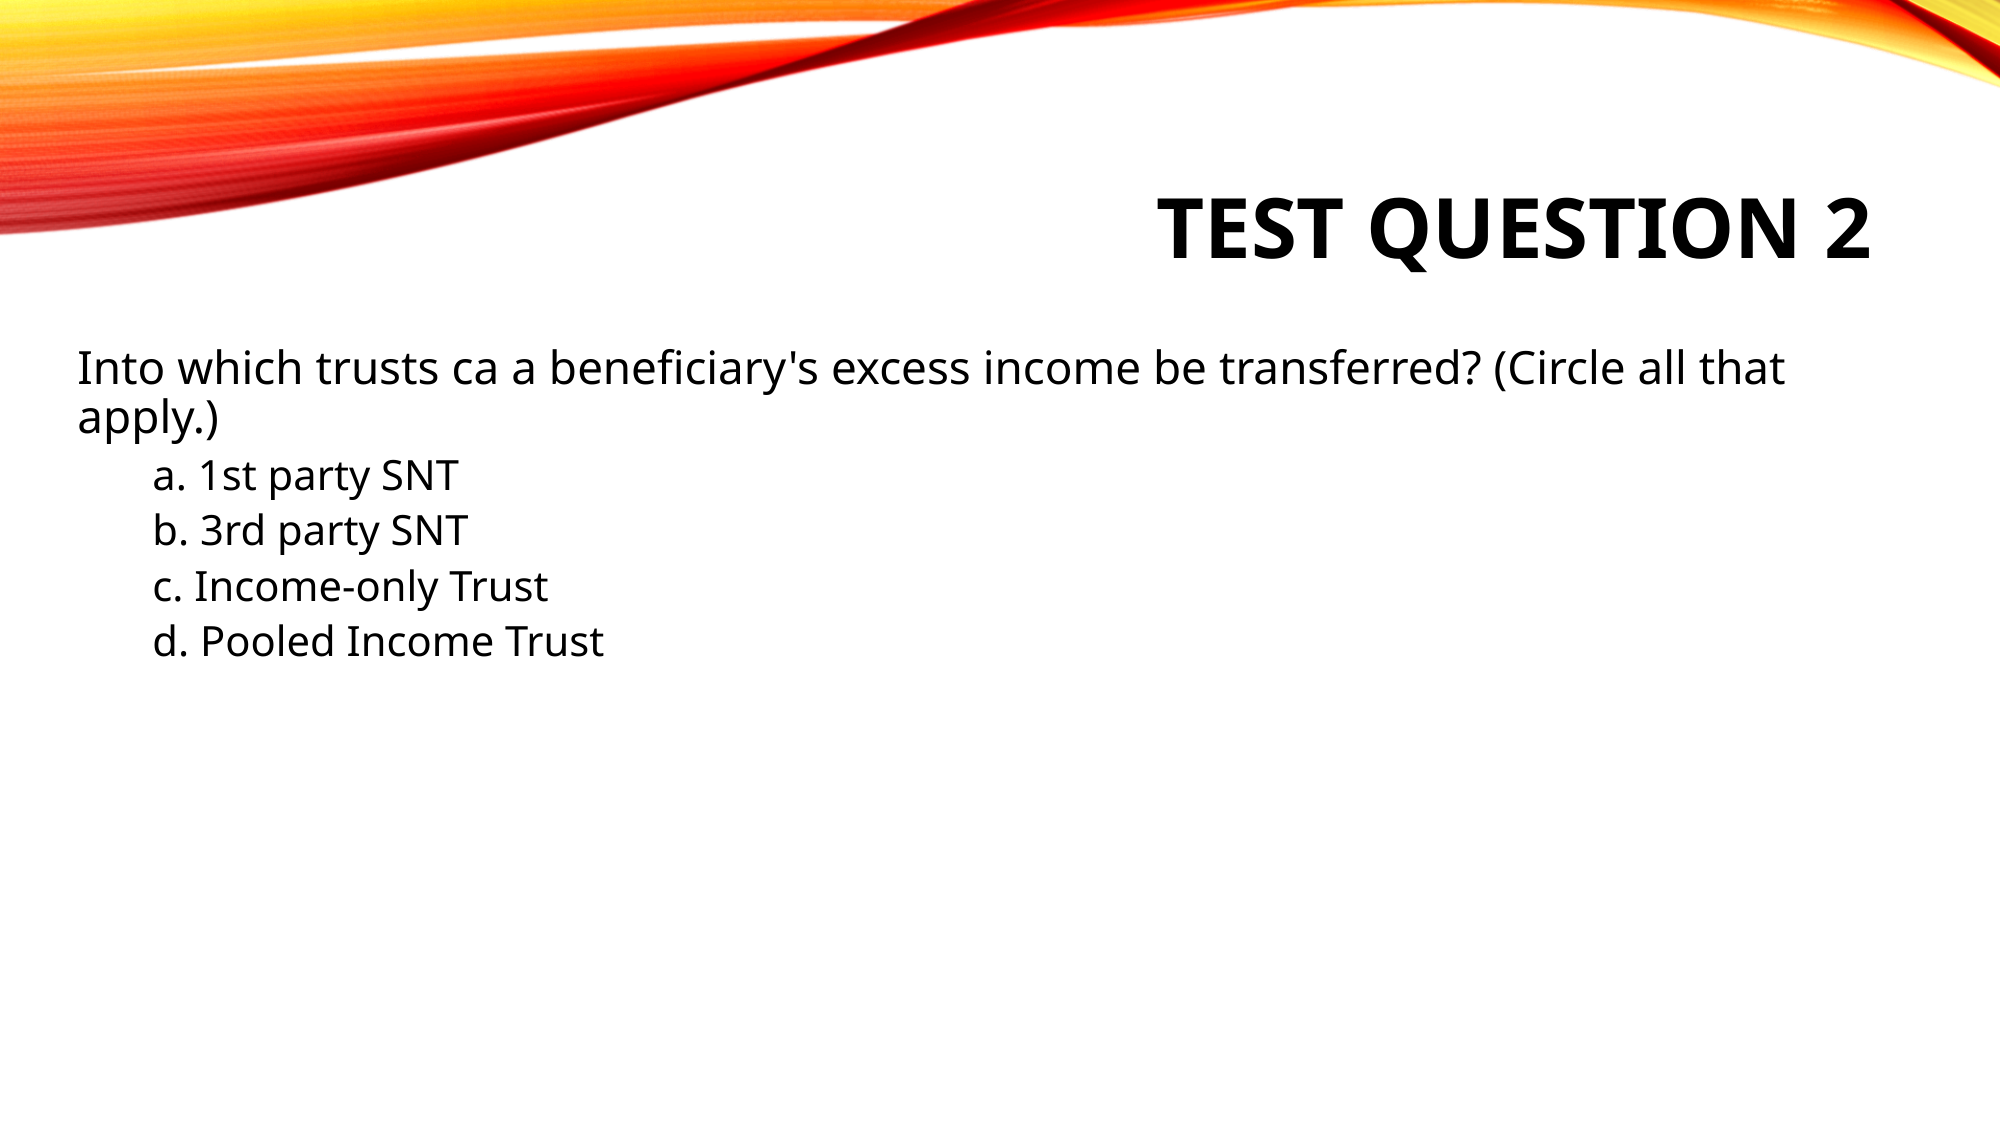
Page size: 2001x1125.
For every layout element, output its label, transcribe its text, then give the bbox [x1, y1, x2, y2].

picture [0, 0, 2000, 237]
title Test question 2 [474, 125, 1888, 337]
list Into which trusts ca a beneficiary's excess income be transferred? (Circle all that apply.) a. 1st party SNT b. 3rd party SNT c. Income-only Trust d. Pooled Income Trust [62, 337, 1888, 1021]
